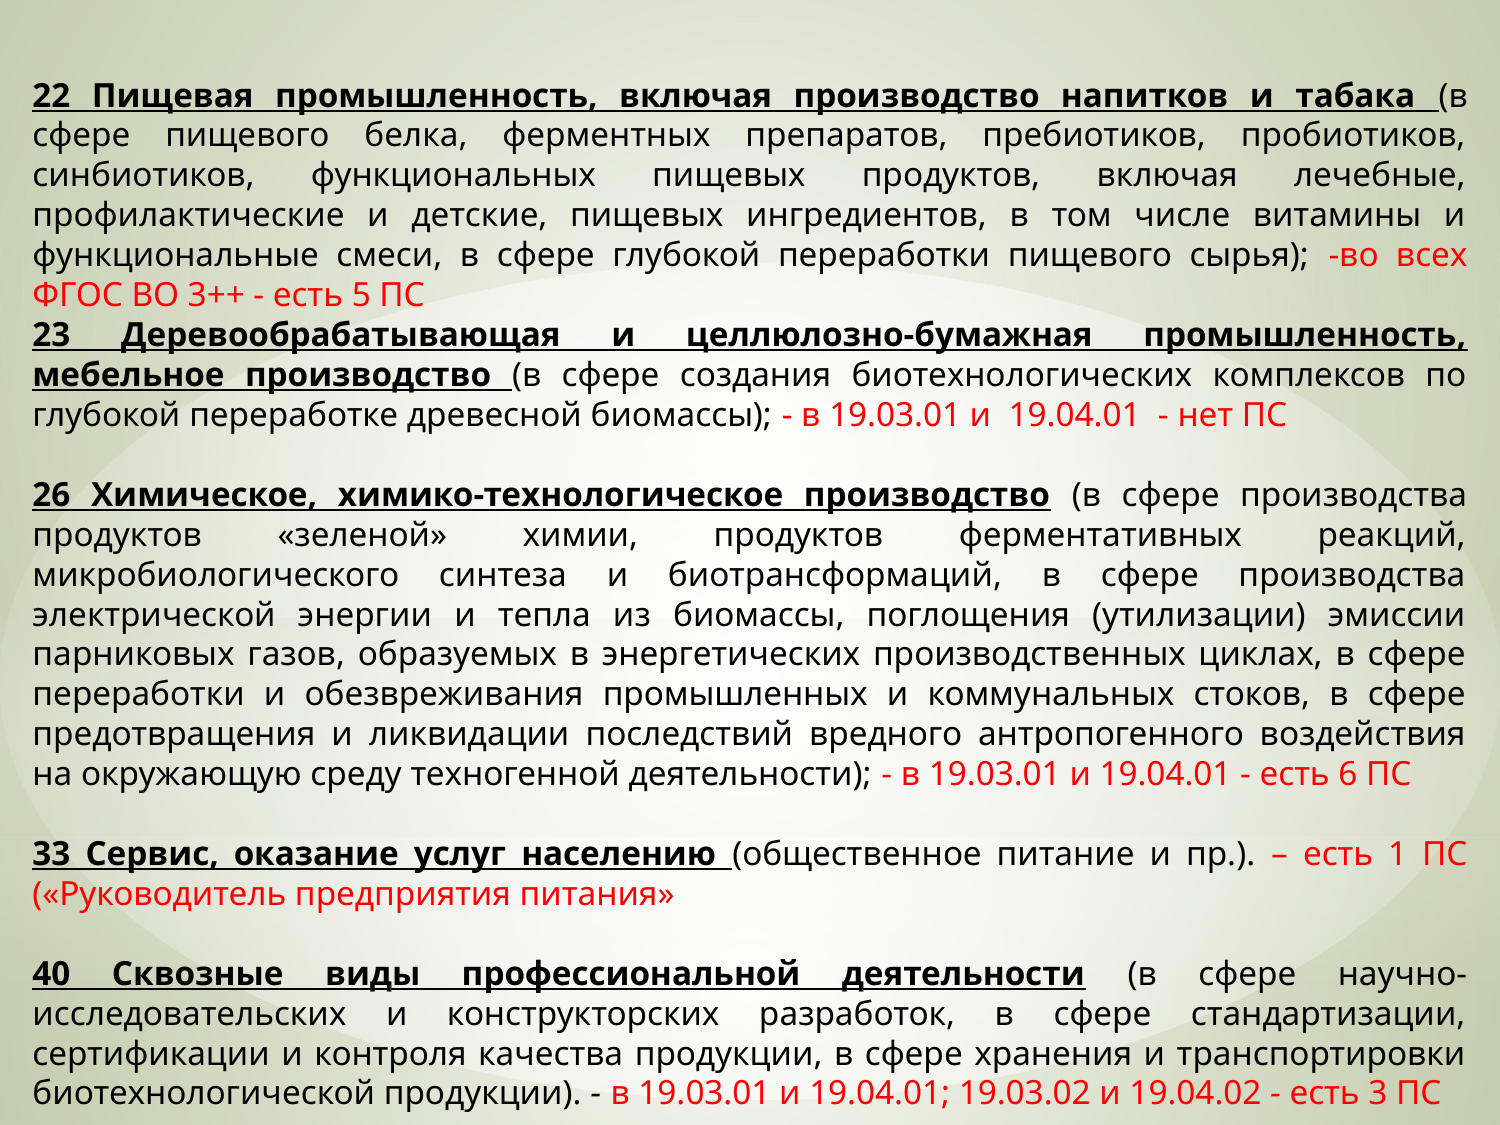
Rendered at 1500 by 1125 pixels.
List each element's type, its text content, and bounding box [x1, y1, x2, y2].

text_box 22 Пищевая промышленность, включая производство напитков и табака (в сфере пищевого белка, ферментных препаратов, пребиотиков, пробиотиков, синбиотиков, функциональных пищевых продуктов, включая лечебные, профилактические и детские, пищевых ингредиентов, в том числе витамины и функциональные смеси, в сфере глубокой переработки пищевого сырья); -во всех ФГОС ВО 3++ - есть 5 ПС 23 Деревообрабатывающая и целлюлозно-бумажная промышленность, мебельное производство (в сфере создания биотехнологических комплексов по глубокой переработке древесной биомассы); - в 19.03.01 и 19.04.01 - нет ПС 26 Химическое, химико-технологическое производство (в сфере производства продуктов «зеленой» химии, продуктов ферментативных реакций, микробиологического синтеза и биотрансформаций, в сфере производства электрической энергии и тепла из биомассы, поглощения (утилизации) эмиссии парниковых газов, образуемых в энергетических производственных циклах, в сфере переработки и обезвреживания промышленных и коммунальных стоков, в сфере предотвращения и ликвидации последствий вредного антропогенного воздействия на окружающую среду техногенной деятельности); - в 19.03.01 и 19.04.01 - есть 6 ПС 33 Сервис, оказание услуг населению (общественное питание и пр.). – есть 1 ПС («Руководитель предприятия питания» 40 Сквозные виды профессиональной деятельности (в сфере научно-исследовательских и конструкторских разработок, в сфере стандартизации, сертификации и контроля качества продукции, в сфере хранения и транспортировки биотехнологической продукции). - в 19.03.01 и 19.04.01; 19.03.02 и 19.04.02 - есть 3 ПС [17, 66, 1483, 1125]
